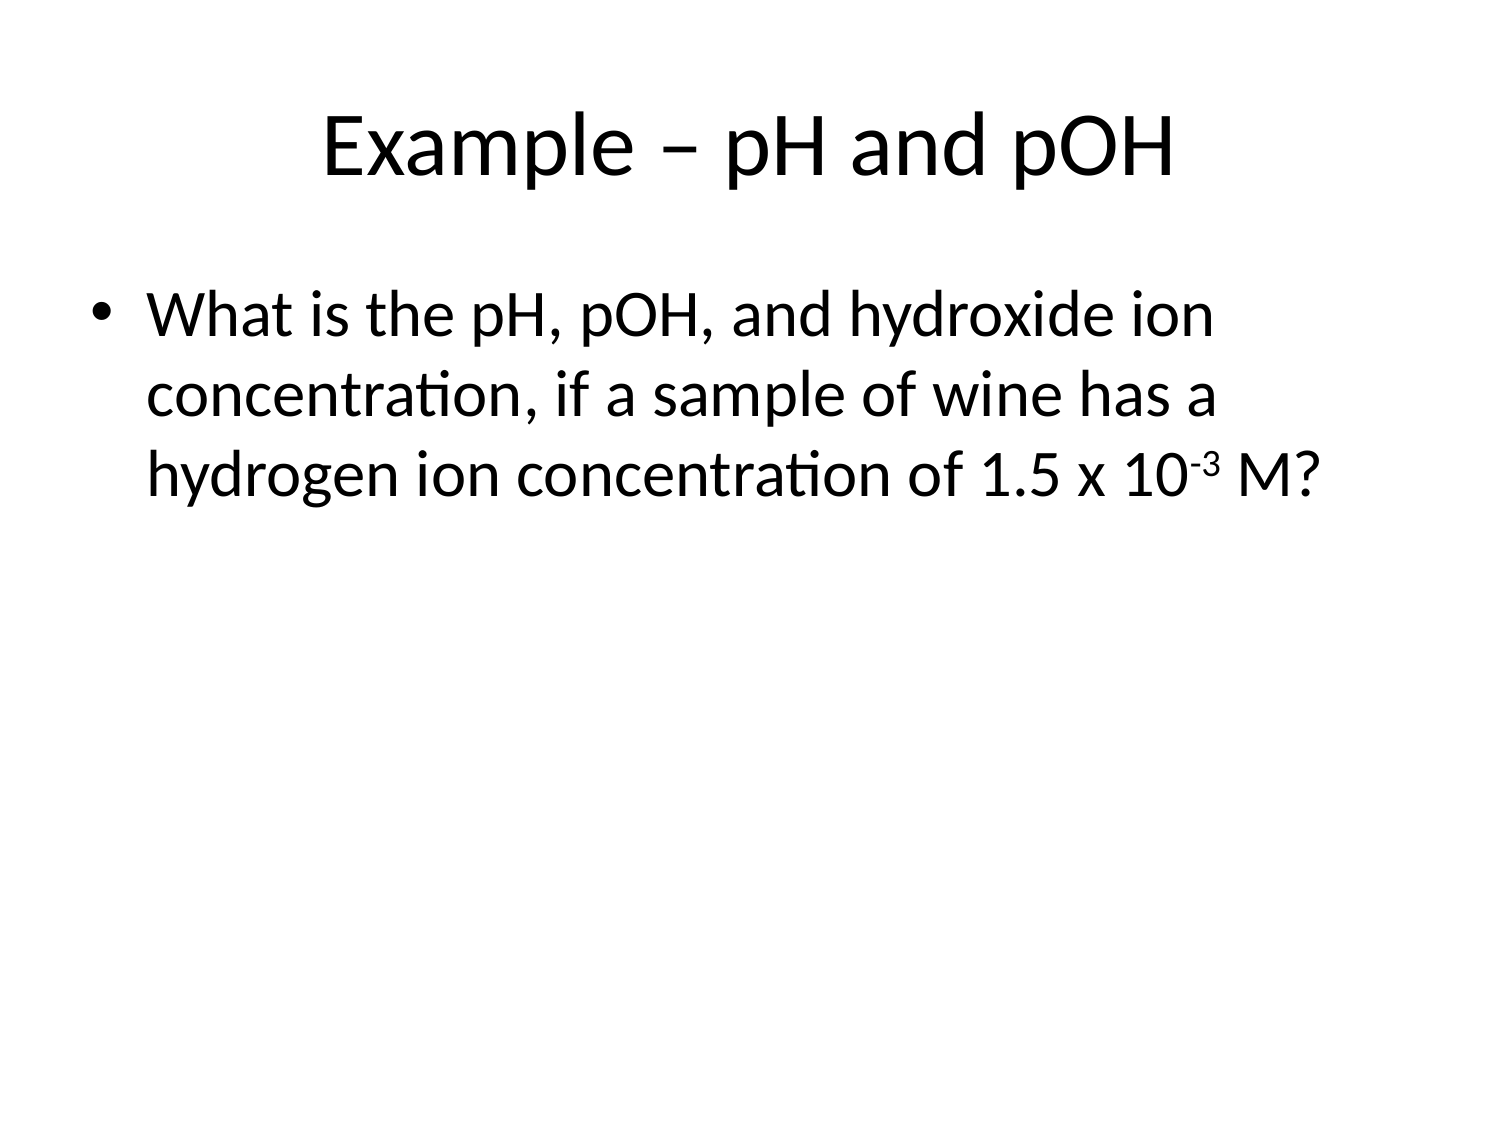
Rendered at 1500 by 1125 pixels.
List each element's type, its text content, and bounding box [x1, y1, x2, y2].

title Example – pH and pOH [75, 45, 1425, 233]
list What is the pH, pOH, and hydroxide ion concentration, if a sample of wine has a hydrogen ion concentration of 1.5 x 10-3 M? [75, 262, 1425, 1005]
